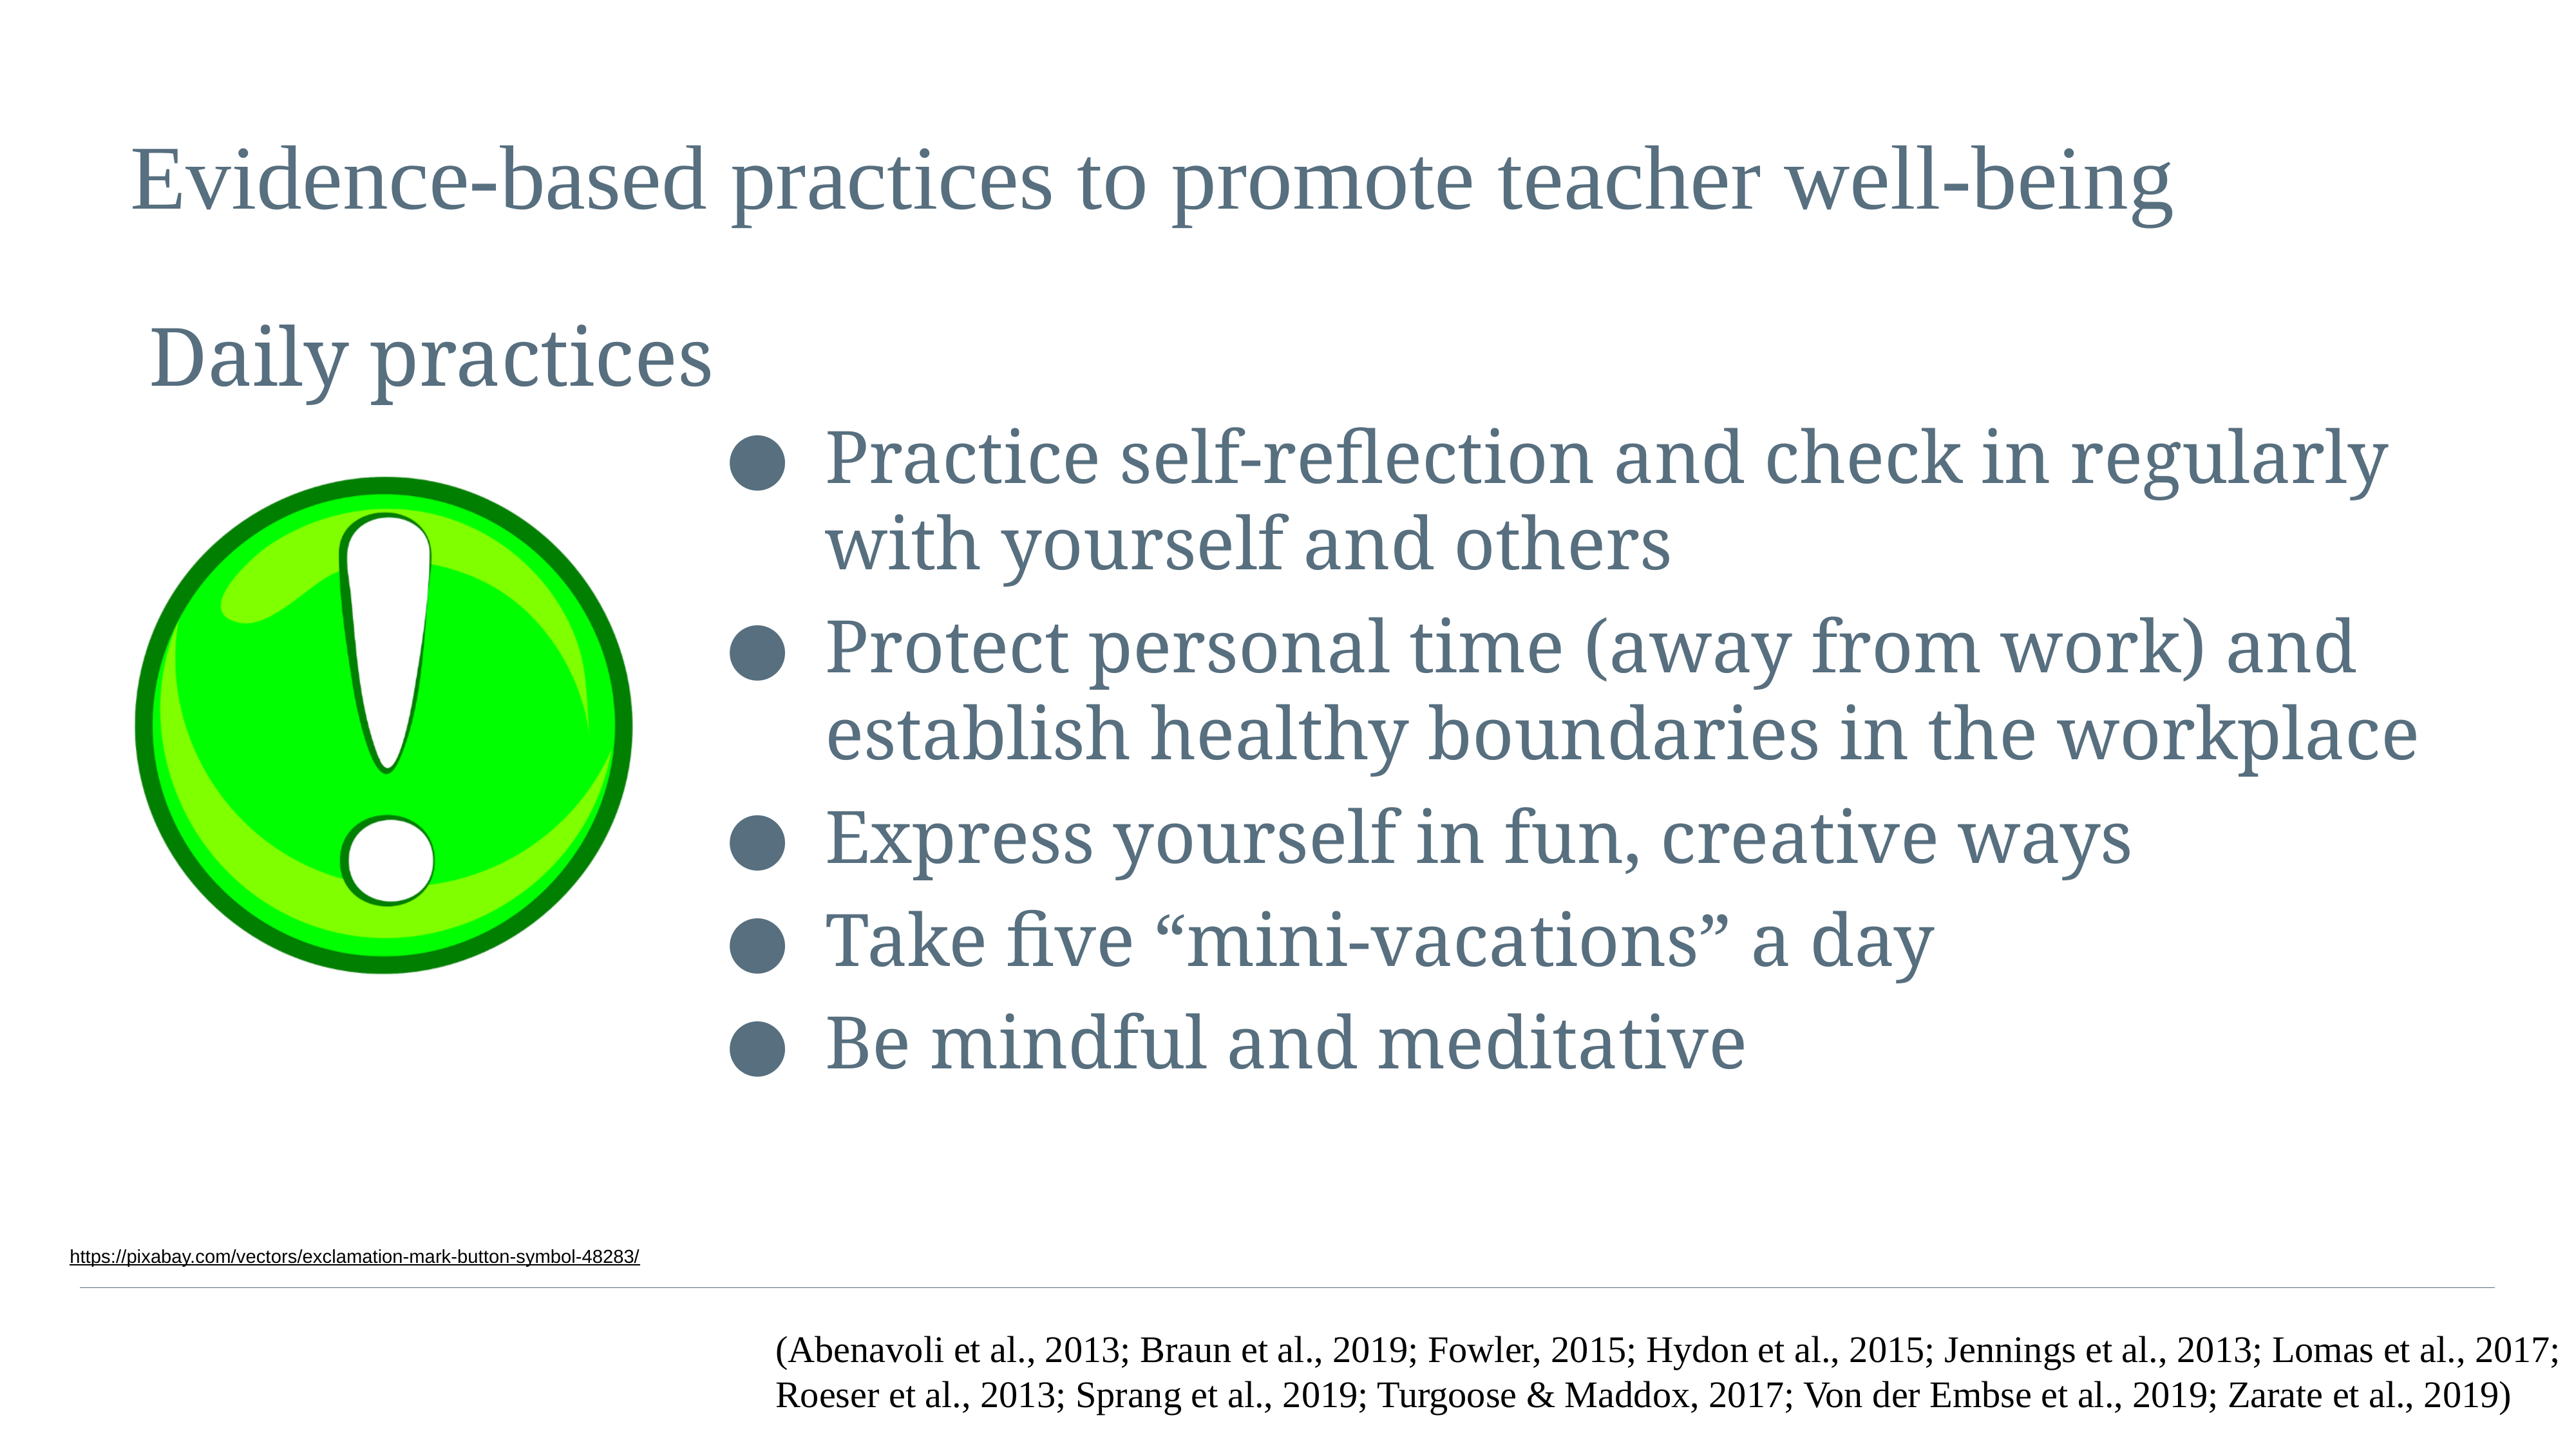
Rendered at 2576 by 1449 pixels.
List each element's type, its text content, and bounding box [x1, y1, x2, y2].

text_box (Abenavoli et al., 2013; Braun et al., 2019; Fowler, 2015; Hydon et al., 2015; Jennings et al., 2013; Lomas et al., 2017; Roeser et al., 2013; Sprang et al., 2019; Turgoose & Maddox, 2017; Von der Embse et al., 2019; Zarate et al., 2019) [766, 1314, 2576, 1425]
picture [120, 468, 638, 981]
text_box [1089, 1342, 2447, 1385]
title Evidence-based practices to promote teacher well-being [120, 112, 2456, 242]
list Daily practices Practice self-reflection and check in regularly with yourself and others Protect personal time (away from work) and establish healthy boundaries in the workplace Express yourself in fun, creative ways Take five “mini-vacations” a day Be mindful and meditative [139, 301, 2456, 1105]
text_box https://pixabay.com/vectors/exclamation-mark-button-symbol-48283/ [60, 1239, 1349, 1272]
